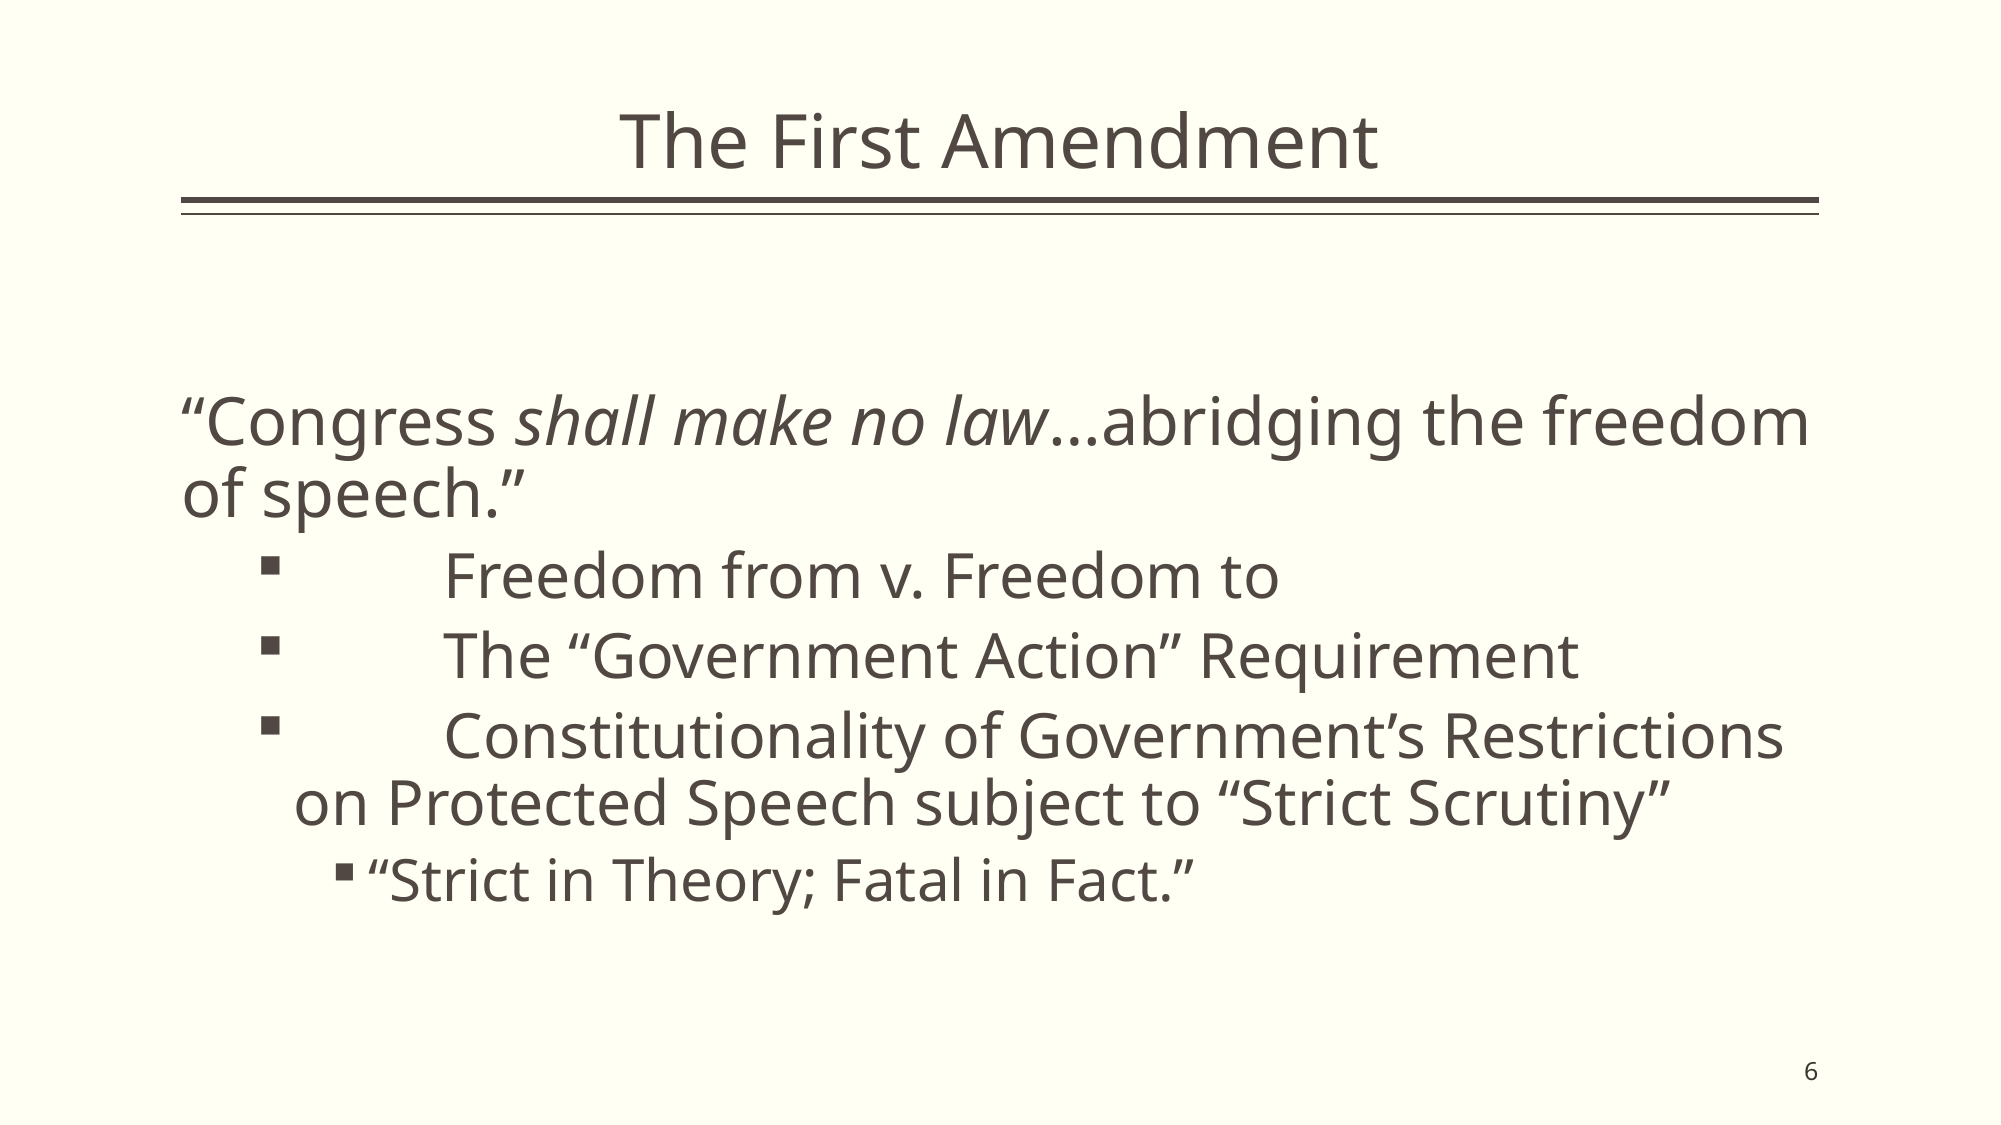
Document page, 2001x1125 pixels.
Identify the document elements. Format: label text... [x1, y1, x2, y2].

title The First Amendment [181, 12, 1819, 193]
slide_number 6 [1518, 1042, 1819, 1103]
list “Congress shall make no law…abridging the freedom of speech.” Freedom from v. Freedom to The “Government Action” Requirement Constitutionality of Government’s Restrictions on Protected Speech subject to “Strict Scrutiny” “Strict in Theory; Fatal in Fact.” [181, 262, 1819, 1013]
